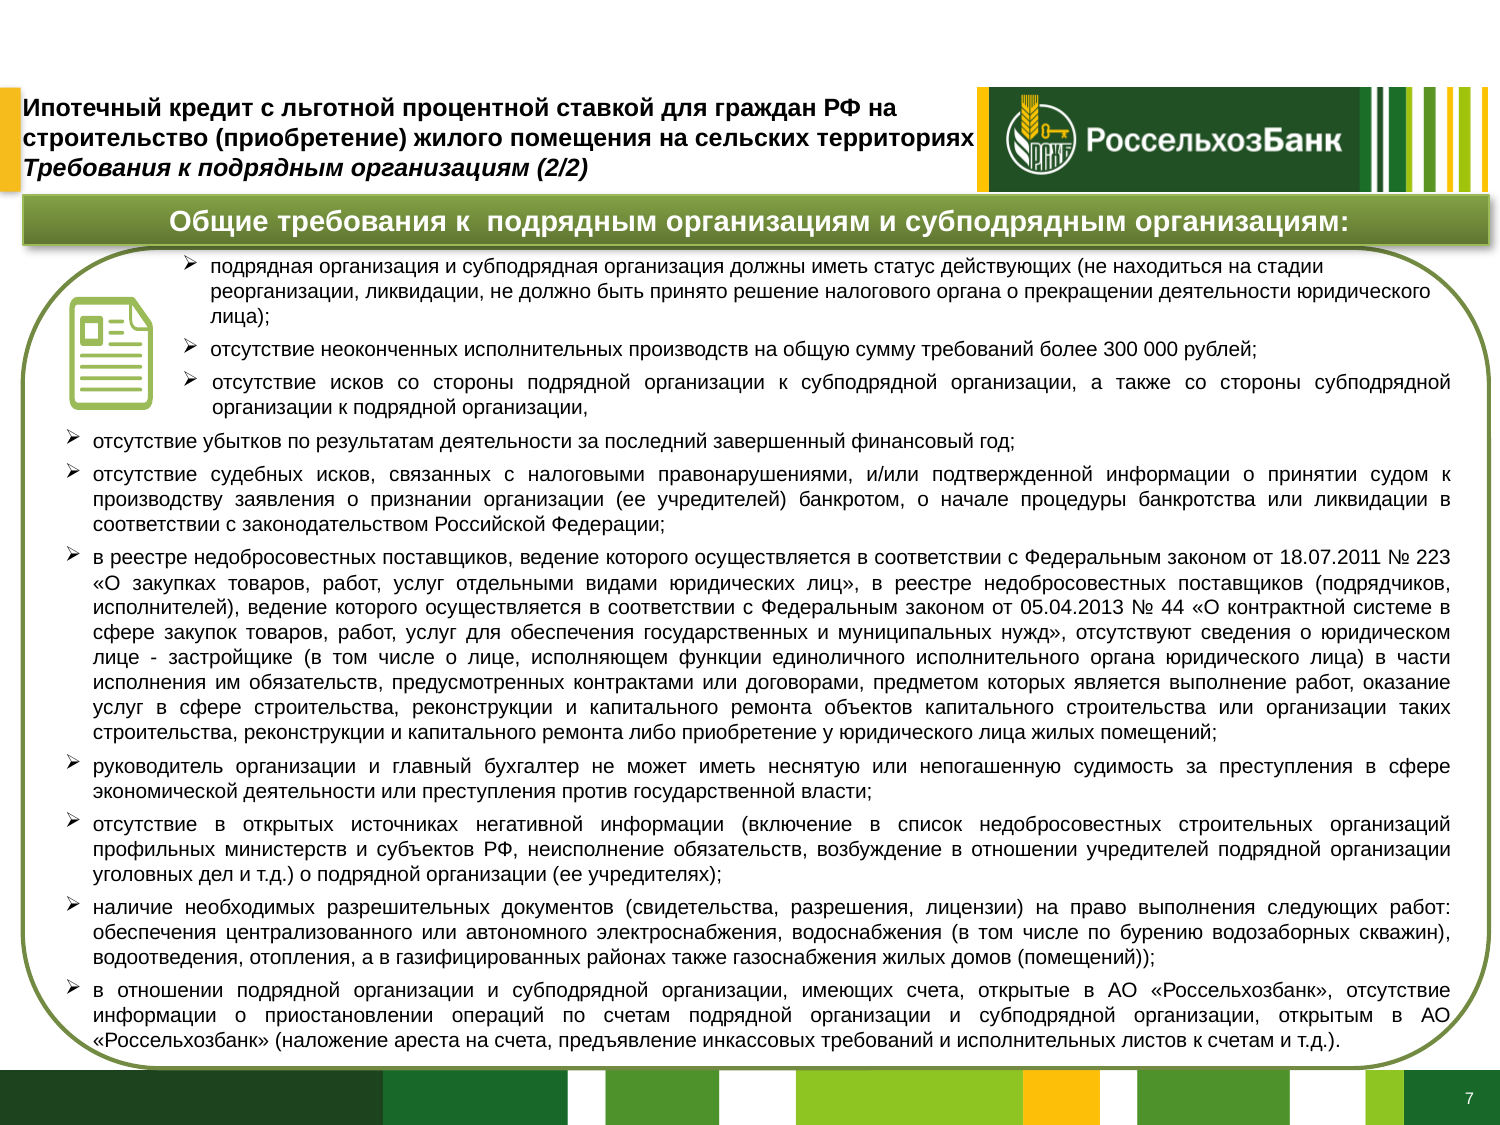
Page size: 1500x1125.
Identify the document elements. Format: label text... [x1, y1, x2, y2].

picture [0, 0, 1500, 1125]
text_box подрядная организация и субподрядная организация должны иметь статус действующих (не находиться на стадии реорганизации, ликвидации, не должно быть принято решение налогового органа о прекращении деятельности юридического лица); отсутствие неоконченных исполнительных производств на общую сумму требований более 300 000 рублей; отсутствие исков со стороны подрядной организации к субподрядной организации, а также со стороны субподрядной организации к подрядной организации, отсутствие убытков по результатам деятельности за последний завершенный финансовый год; отсутствие судебных исков, связанных с налоговыми правонарушениями, и/или подтвержденной информации о принятии судом к производству заявления о признании организации (ее учредителей) банкротом, о начале процедуры банкротства или ликвидации в соответствии с законодательством Российской Федерации; в реестре недобросовестных поставщиков, ведение которого осуществляется в соответствии с Федеральным законом от 18.07.2011 № 223 «О закупках товаров, работ, услуг отдельными видами юридических лиц», в реестре недобросовестных поставщиков (подрядчиков, исполнителей), ведение которого осуществляется в соответствии с Федеральным законом от 05.04.2013 № 44 «О контрактной системе в сфере закупок товаров, работ, услуг для обеспечения государственных и муниципальных нужд», отсутствуют сведения о юридическом лице - застройщике (в том числе о лице, исполняющем функции единоличного исполнительного органа юридического лица) в части исполнения им обязательств, предусмотренных контрактами или договорами, предметом которых является выполнение работ, оказание услуг в сфере строительства, реконструкции и капитального ремонта объектов капитального строительства или организации таких строительства, реконструкции и капитального ремонта либо приобретение у юридического лица жилых помещений; руководитель организации и главный бухгалтер не может иметь неснятую или непогашенную судимость за преступления в сфере экономической деятельности или преступления против государственной власти; отсутствие в открытых источниках негативной информации (включение в список недобросовестных строительных организаций профильных министерств и субъектов РФ, неисполнение обязательств, возбуждение в отношении учредителей подрядной организации уголовных дел и т.д.) о подрядной организации (ее учредителях); наличие необходимых разрешительных документов (свидетельства, разрешения, лицензии) на право выполнения следующих работ: обеспечения централизованного или автономного электроснабжения, водоснабжения (в том числе по бурению водозаборных скважин), водоотведения, отопления, а в газифицированных районах также газоснабжения жилых домов (помещений)); в отношении подрядной организации и субподрядной организации, имеющих счета, открытые в АО «Россельхозбанк», отсутствие информации о приостановлении операций по счетам подрядной организации и субподрядной организации, открытым в АО «Россельхозбанк» (наложение ареста на счета, предъявление инкассовых требований и исполнительных листов к счетам и т.д.). [50, 256, 1466, 1093]
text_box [69, 296, 153, 410]
text_box Общие требования к подрядным организациям и субподрядным организациям: [22, 194, 1490, 246]
slide_number 7 [1139, 1068, 1490, 1125]
title Ипотечный кредит с льготной процентной ставкой для граждан РФ на строительство (приобретение) жилого помещения на сельских территориях Требования к подрядным организациям (2/2) [7, 84, 994, 189]
text_box Ипотека в пользу Банка приобретаемого объекта недвижимости с момента перехода права собственности к заемщику на приобретаемый объект недвижимости. На период строительства по ДДУ: - залог в пользу Банка имущественных прав (требований) по ДДУ, После завершения строительства: - ипотека в пользу Банка приобретенного объекта недвижимости. На период строительства на земельном участке: - ипотека в пользу Банка земельного участка, - ипотека в пользу Банка объекта незавершенного строительства (при наличии). После завершения строительства на земельном участке: - ипотека в пользу Банка построенного объекта недвижимости и земельного участка. [20, 299, 50, 1017]
text_box Ипотека в пользу Банка приобретаемого объекта недвижимости с момента перехода права собственности к заемщику на приобретаемый объект недвижимости. На период строительства по ДДУ: - залог в пользу Банка имущественных прав (требований) по ДДУ, После завершения строительства: - ипотека в пользу Банка приобретенного объекта недвижимости. На период строительства на земельном участке: - ипотека в пользу Банка земельного участка, - ипотека в пользу Банка объекта незавершенного строительства (при наличии). После завершения строительства на земельном участке: - ипотека в пользу Банка построенного объекта недвижимости и земельного участка. [1466, 305, 1492, 1011]
